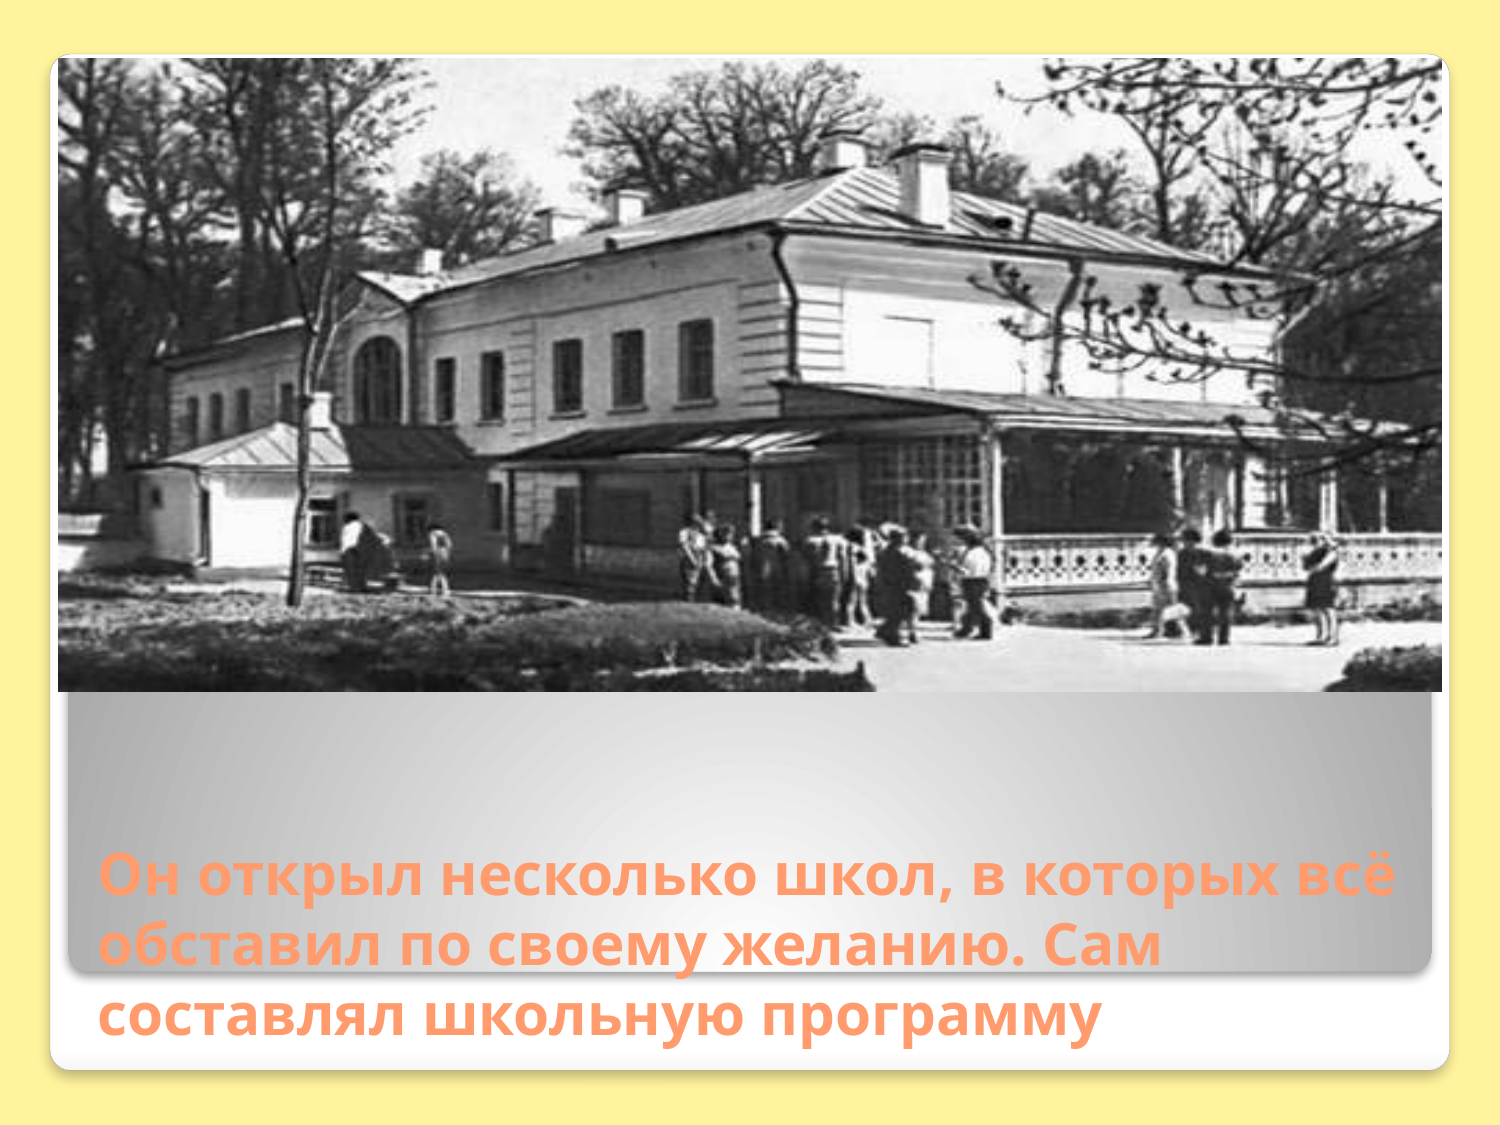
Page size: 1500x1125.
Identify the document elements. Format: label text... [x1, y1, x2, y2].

title Он открыл несколько школ, в которых всё обставил по своему желанию. Сам составлял школьную программу [82, 705, 1425, 1055]
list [58, 58, 1442, 692]
